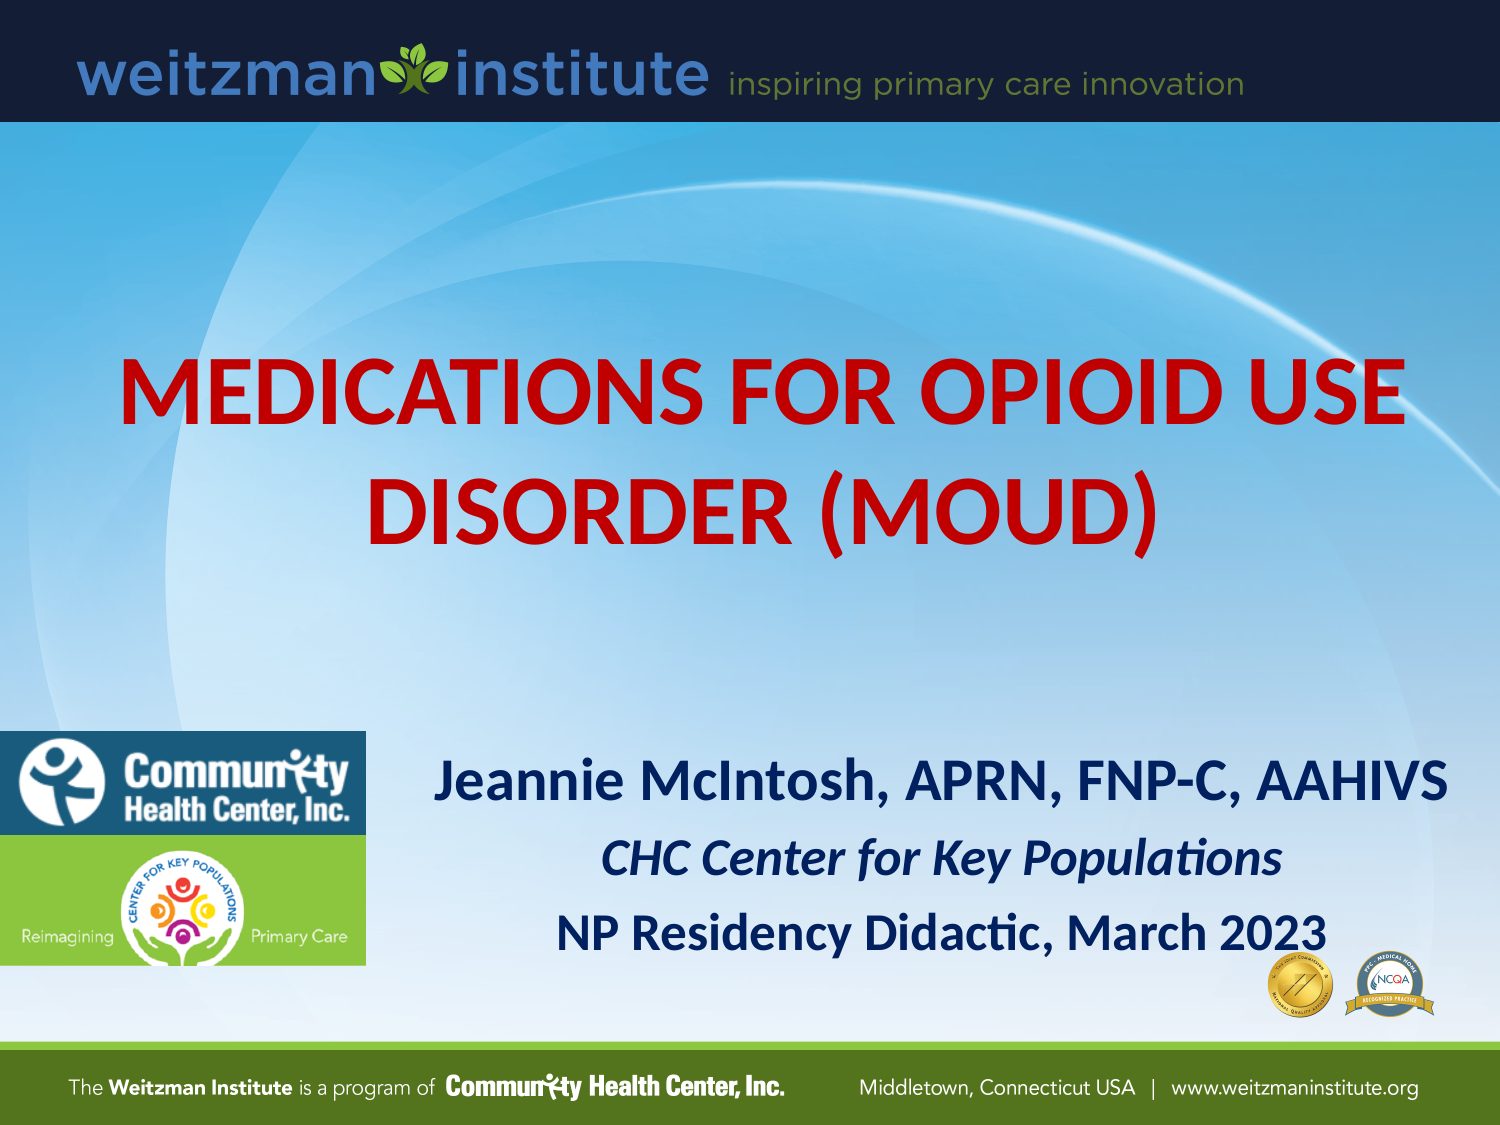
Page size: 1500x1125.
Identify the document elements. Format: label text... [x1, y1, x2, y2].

subtitle Jeannie McIntosh, APRN, FNP-C, AAHIVS CHC Center for Key Populations NP Residency Didactic, March 2023 [384, 731, 1500, 973]
title MEDICATIONS FOR OPIOID USE DISORDER (MOUD) [68, 318, 1460, 571]
picture [0, 0, 1500, 1125]
